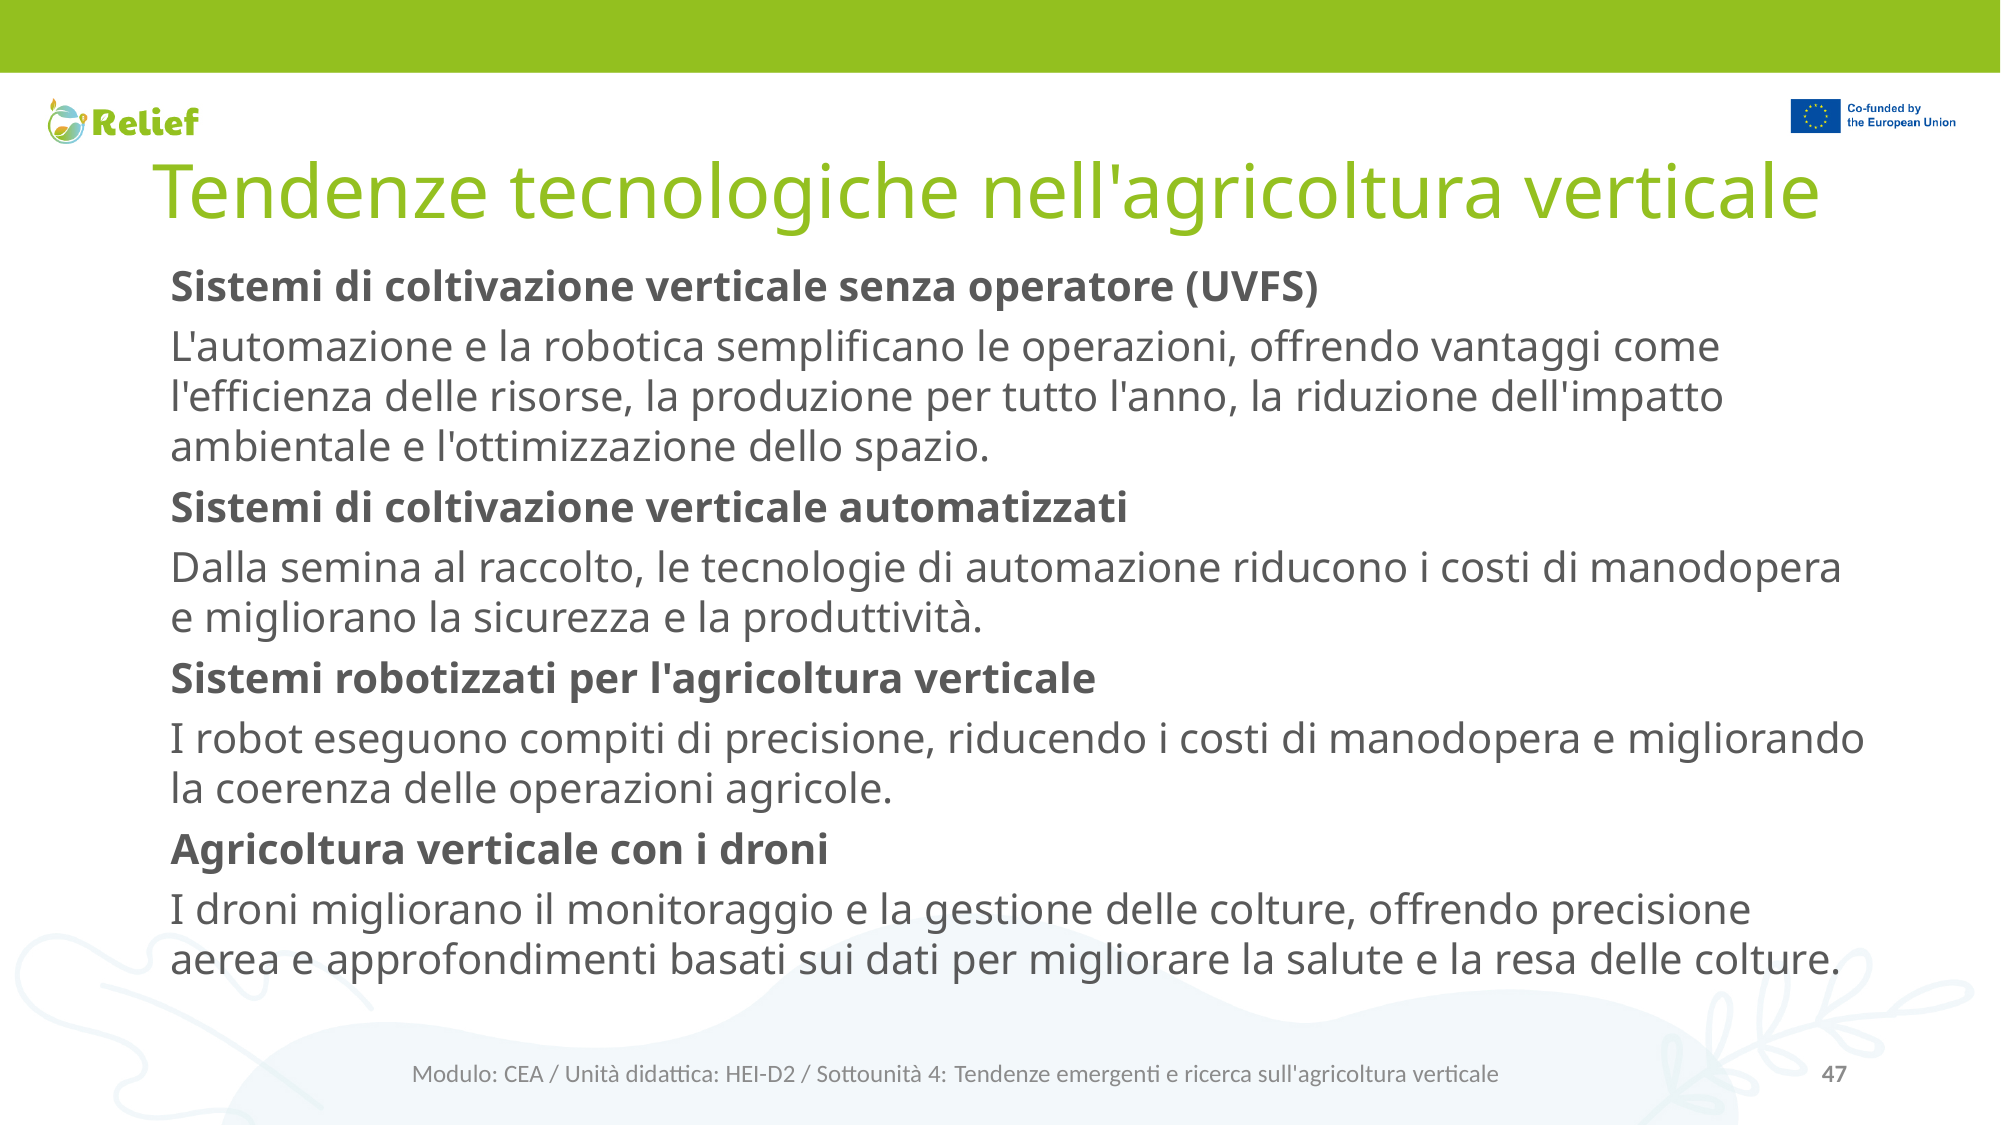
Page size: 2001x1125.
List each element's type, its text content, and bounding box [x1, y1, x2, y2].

list Sistemi di coltivazione verticale senza operatore (UVFS) L'automazione e la robotica semplificano le operazioni, offrendo vantaggi come l'efficienza delle risorse, la produzione per tutto l'anno, la riduzione dell'impatto ambientale e l'ottimizzazione dello spazio. Sistemi di coltivazione verticale automatizzati Dalla semina al raccolto, le tecnologie di automazione riducono i costi di manodopera e migliorano la sicurezza e la produttività. Sistemi robotizzati per l'agricoltura verticale I robot eseguono compiti di precisione, riducendo i costi di manodopera e migliorando la coerenza delle operazioni agricole. Agricoltura verticale con i droni I droni migliorano il monitoraggio e la gestione delle colture, offrendo precisione aerea e approfondimenti basati sui dati per migliorare la salute e la resa delle colture. [80, 251, 1886, 1076]
footer Modulo: CEA / Unità didattica: HEI-D2 / Sottounità 4: Tendenze emergenti e ricerca sull'agricoltura verticale [137, 1023, 1775, 1122]
title Tendenze tecnologiche nell'agricoltura verticale [137, 111, 1863, 251]
slide_number 47 [1787, 1042, 1863, 1103]
picture [0, 0, 2001, 1125]
